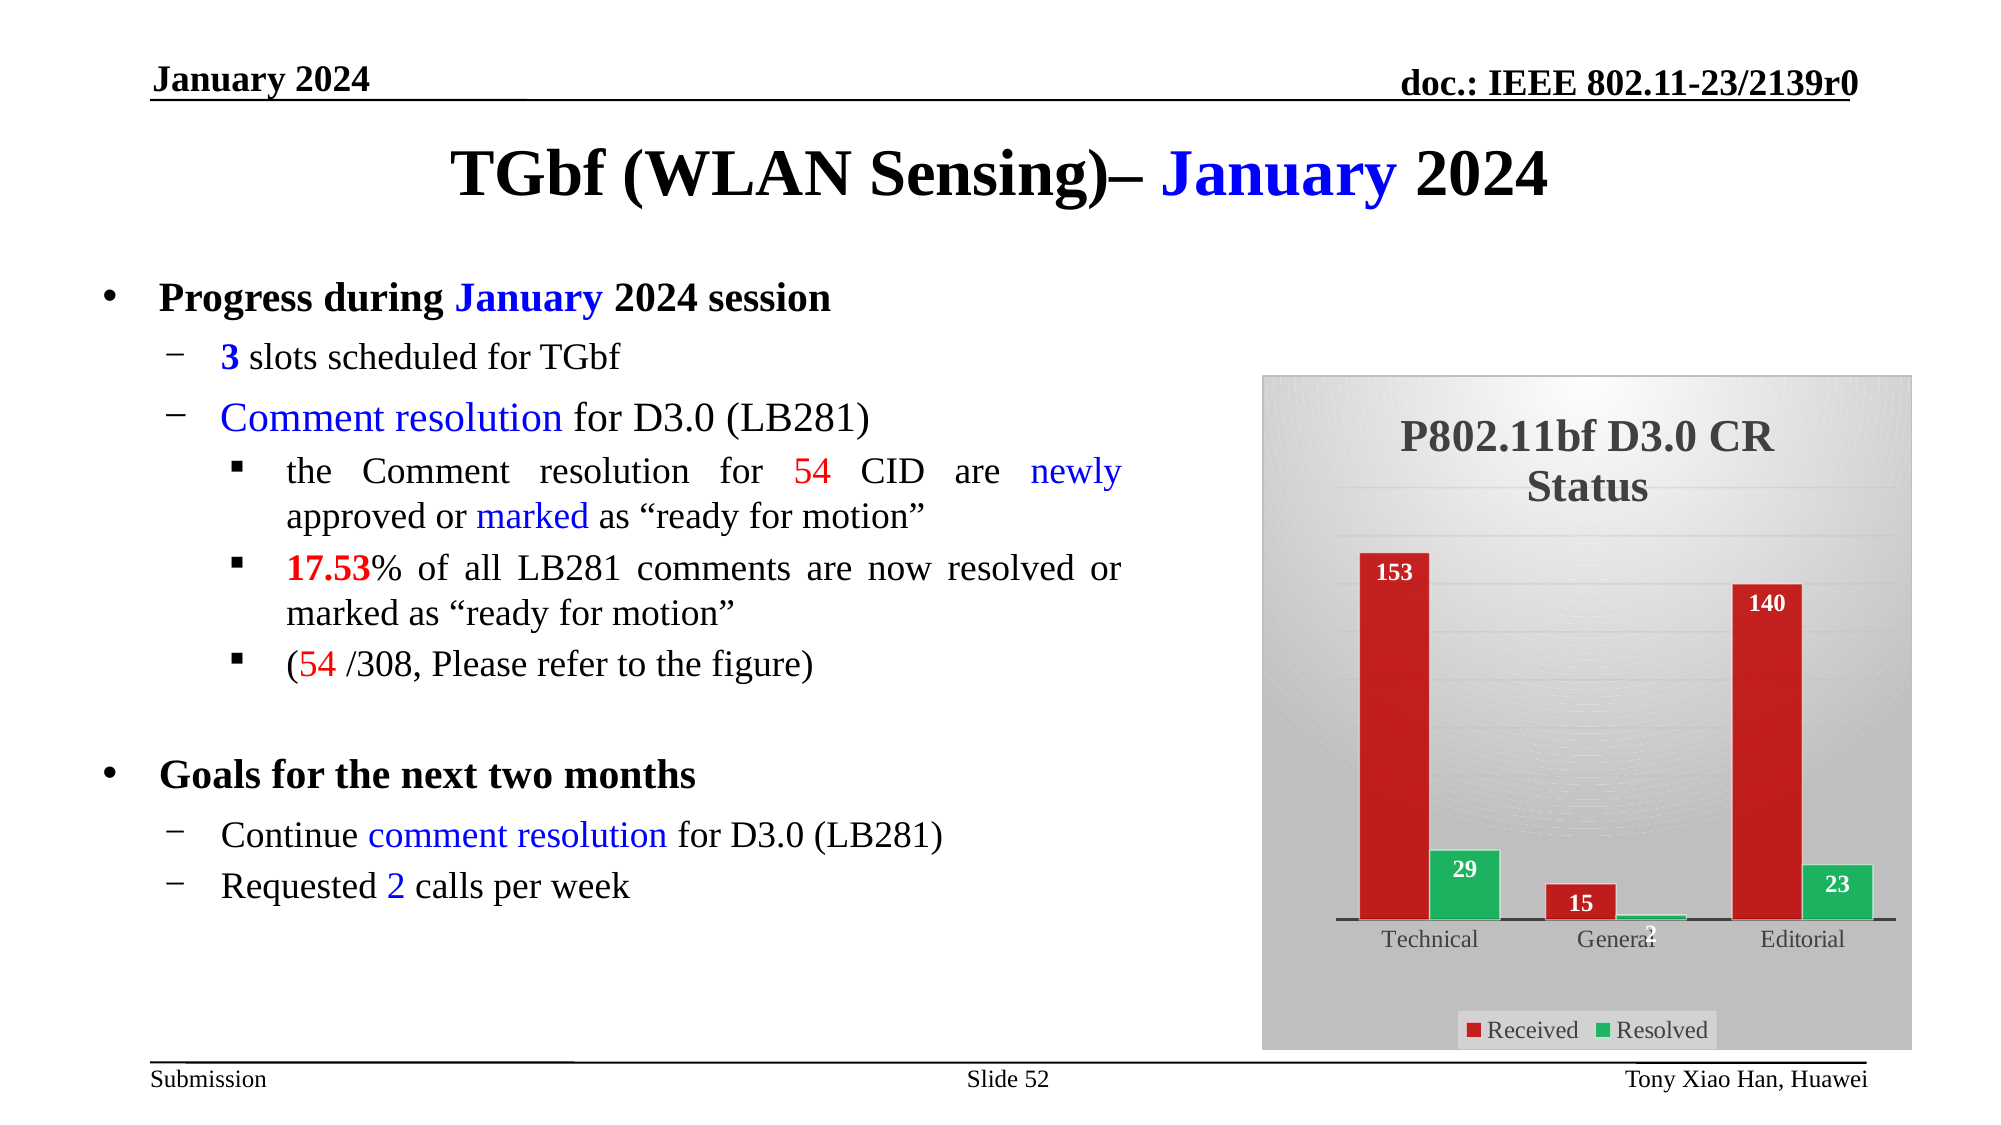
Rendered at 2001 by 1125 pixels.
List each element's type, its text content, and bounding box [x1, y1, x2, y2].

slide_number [152, 54, 563, 100]
list Progress during January 2024 session 3 slots scheduled for TGbf Comment resolution for D3.0 (LB281) the Comment resolution for 54 CID are newly approved or marked as “ready for motion” 17.53% of all LB281 comments are now resolved or marked as “ready for motion” (54 /308, Please refer to the figure) Goals for the next two months Continue comment resolution for D3.0 (LB281) Requested 2 calls per week [87, 262, 1138, 1038]
chart [1262, 374, 1913, 1051]
slide_number Slide 52 [950, 1061, 1067, 1123]
footer Tony Xiao Han, Huawei [1171, 1061, 1869, 1093]
title TGbf (WLAN Sensing)– January 2024 [149, 112, 1850, 226]
